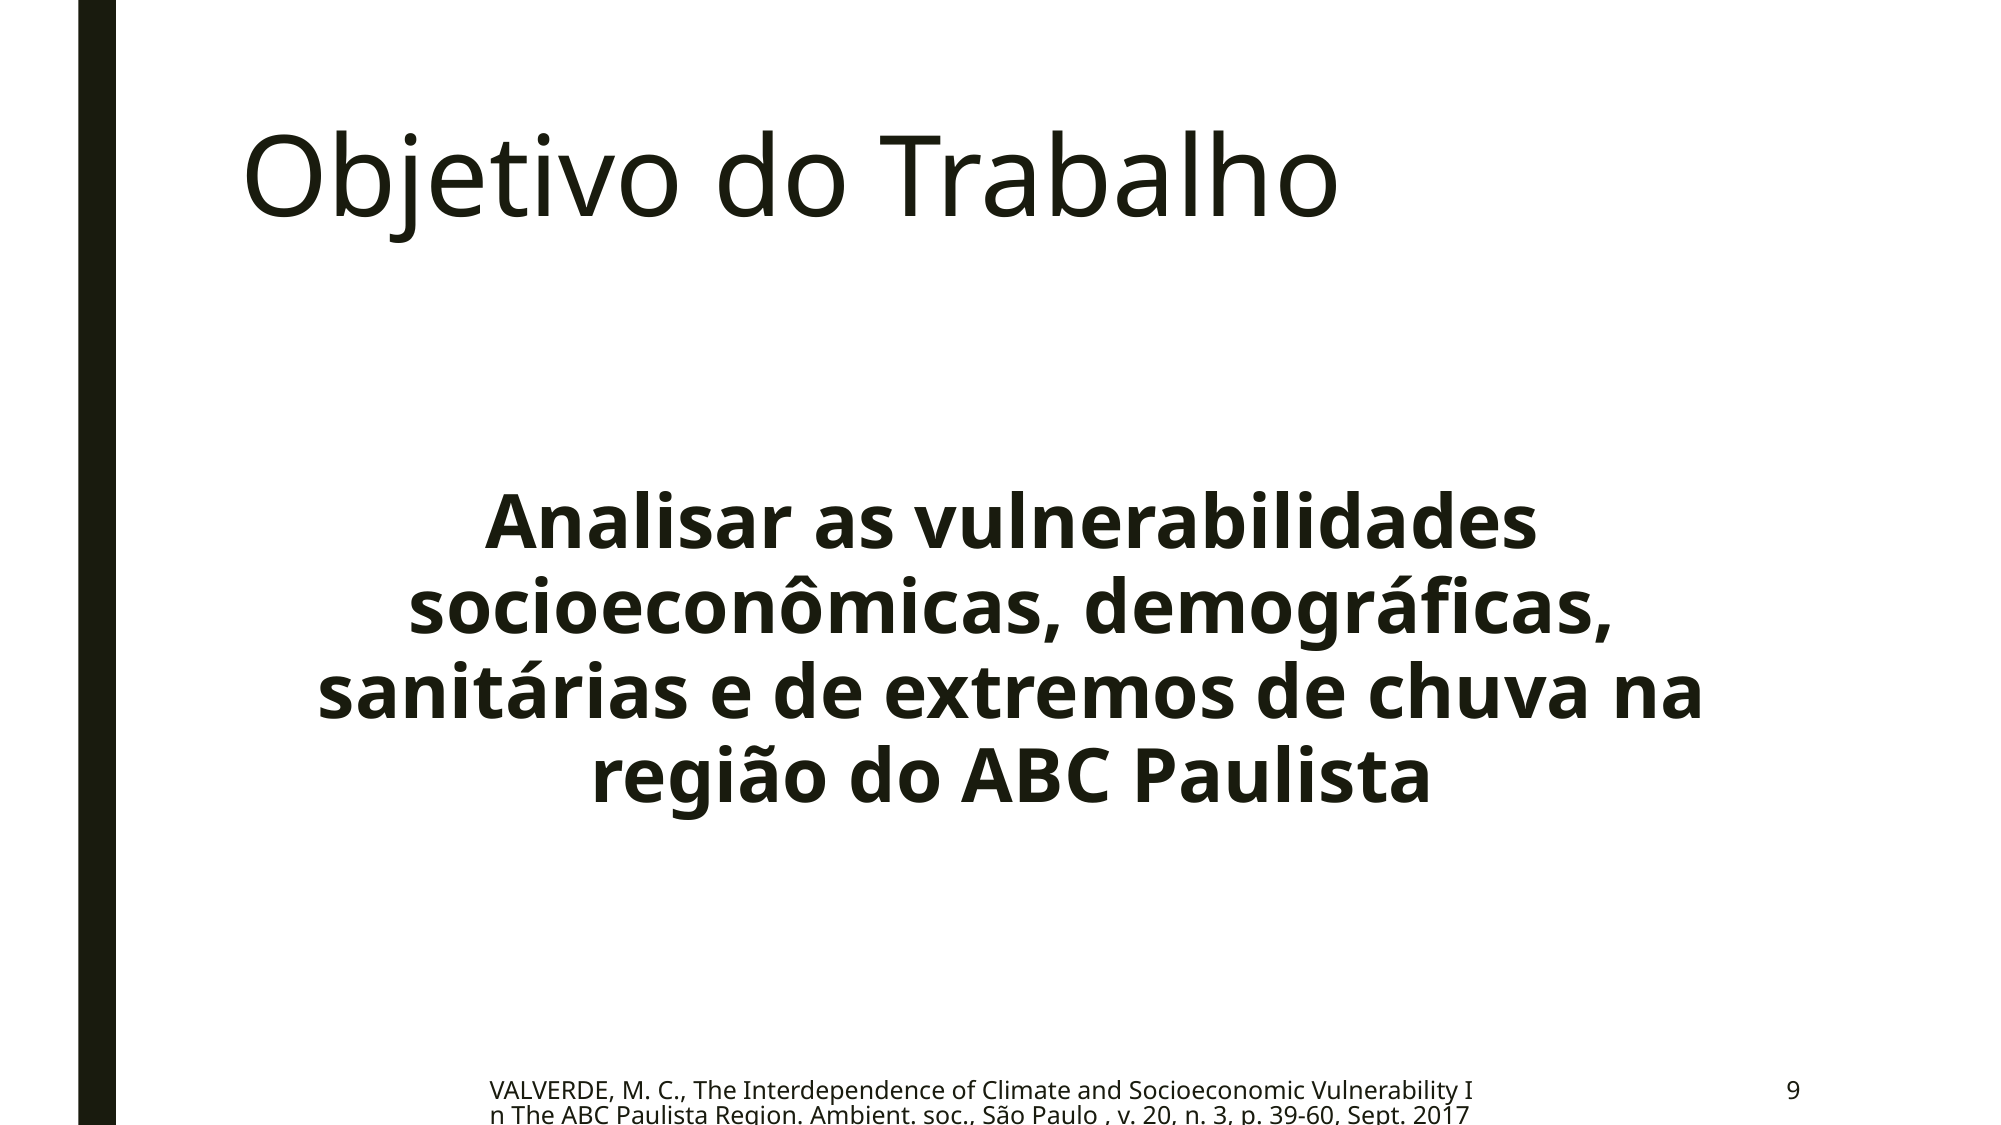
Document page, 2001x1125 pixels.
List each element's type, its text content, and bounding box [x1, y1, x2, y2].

title Objetivo do Trabalho [225, 112, 1800, 249]
list Analisar as vulnerabilidades socioeconômicas, demográficas, sanitárias e de extremos de chuva na região do ABC Paulista [225, 249, 1800, 963]
footer VALVERDE, M. C., The Interdependence of Climate and Socioeconomic Vulnerability In The ABC Paulista Region. Ambient. soc., São Paulo , v. 20, n. 3, p. 39-60, Sept. 2017 [474, 1058, 1505, 1125]
slide_number 9 [1553, 1058, 1816, 1125]
